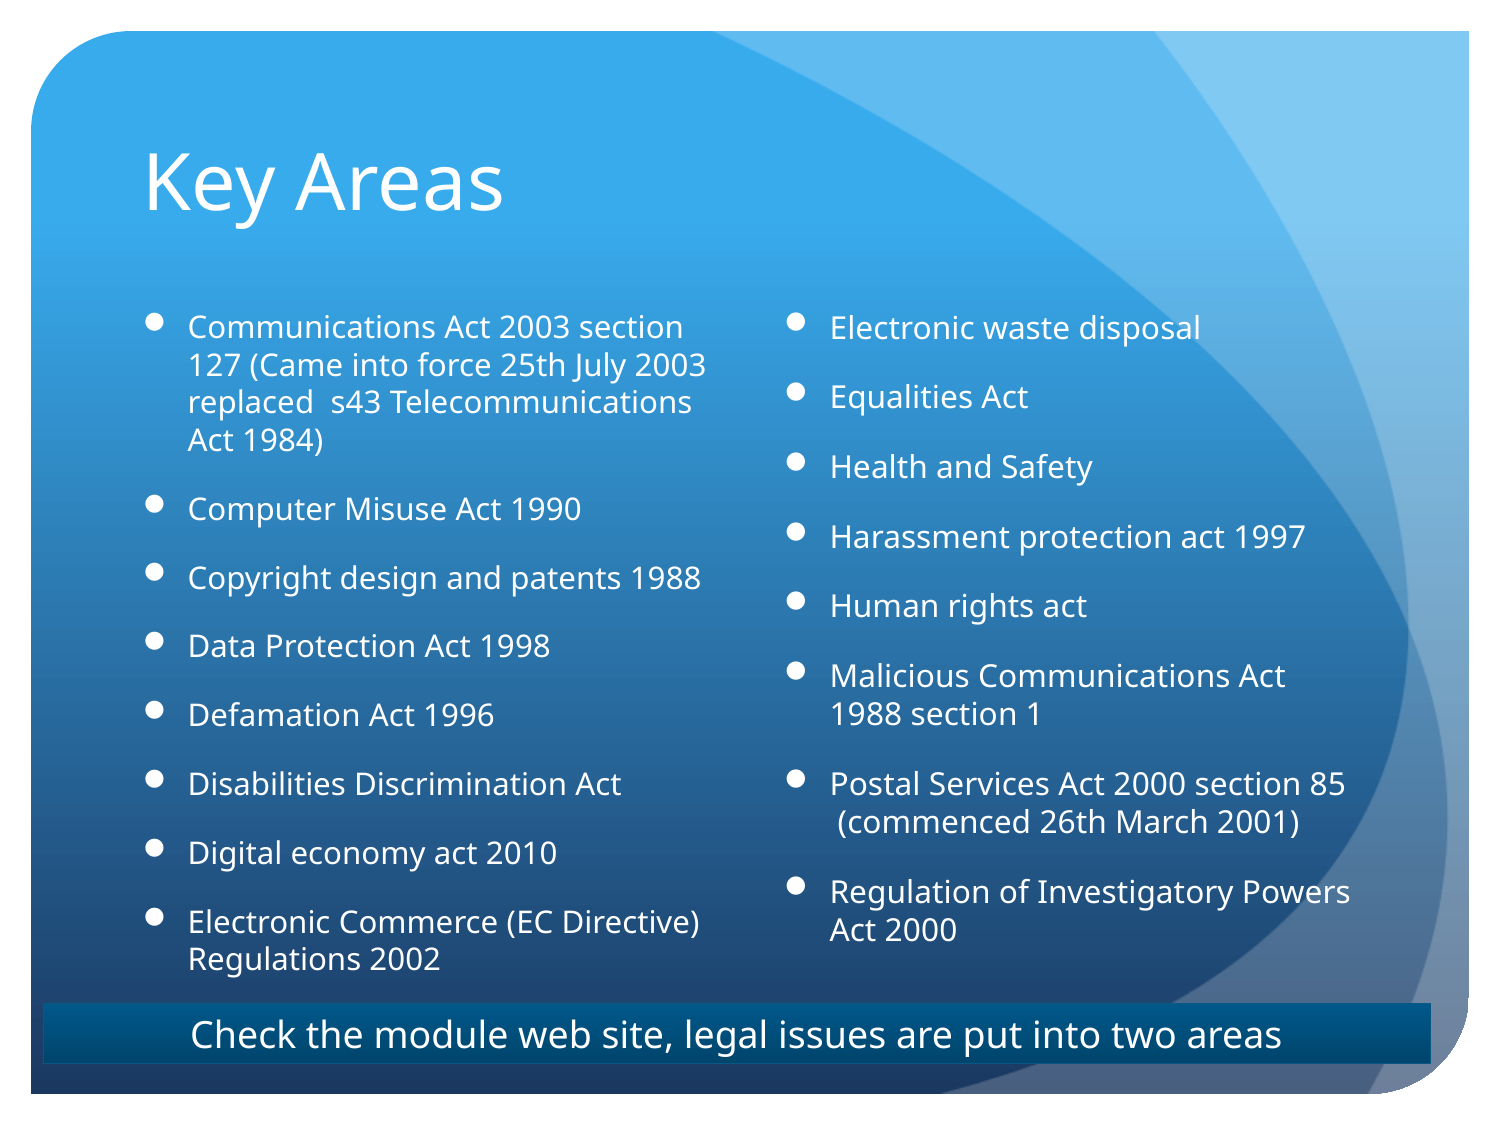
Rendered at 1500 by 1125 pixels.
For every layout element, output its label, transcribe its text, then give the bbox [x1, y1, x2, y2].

picture [24, 30, 1473, 1094]
list Electronic waste disposal Equalities Act Health and Safety Harassment protection act 1997 Human rights act Malicious Communications Act 1988 section 1 Postal Services Act 2000 section 85 (commenced 26th March 2001) Regulation of Investigatory Powers Act 2000 [769, 299, 1370, 993]
list Communications Act 2003 section 127 (Came into force 25th July 2003 replaced s43 Telecommunications Act 1984) Computer Misuse Act 1990 Copyright design and patents 1988 Data Protection Act 1998 Defamation Act 1996 Disabilities Discrimination Act Digital economy act 2010 Electronic Commerce (EC Directive) Regulations 2002 [127, 299, 728, 993]
text_box Check the module web site, legal issues are put into two areas [43, 1003, 1431, 1064]
title Key Areas [127, 62, 1372, 234]
